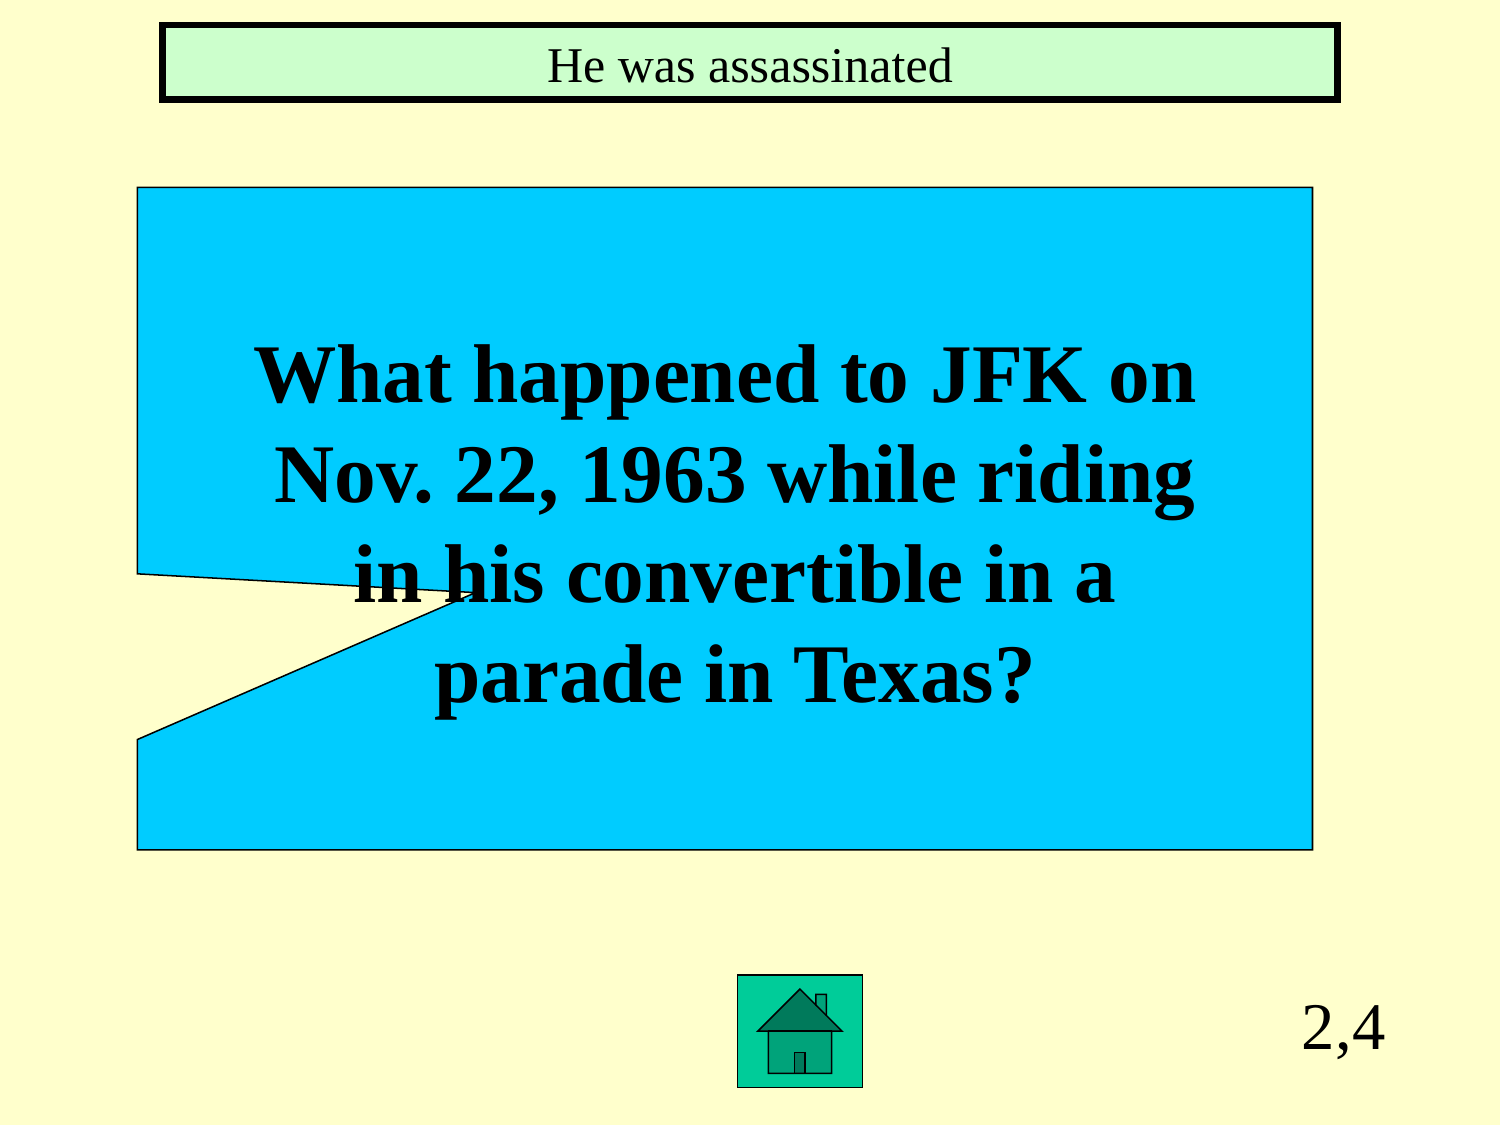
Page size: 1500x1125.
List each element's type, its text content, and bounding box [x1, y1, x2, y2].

text_box What happened to JFK on Nov. 22, 1963 while riding in his convertible in a parade in Texas? [137, 187, 1313, 850]
subtitle 2,4 [1187, 974, 1500, 1125]
text_box He was assassinated [162, 24, 1338, 100]
text_box [737, 975, 863, 1088]
